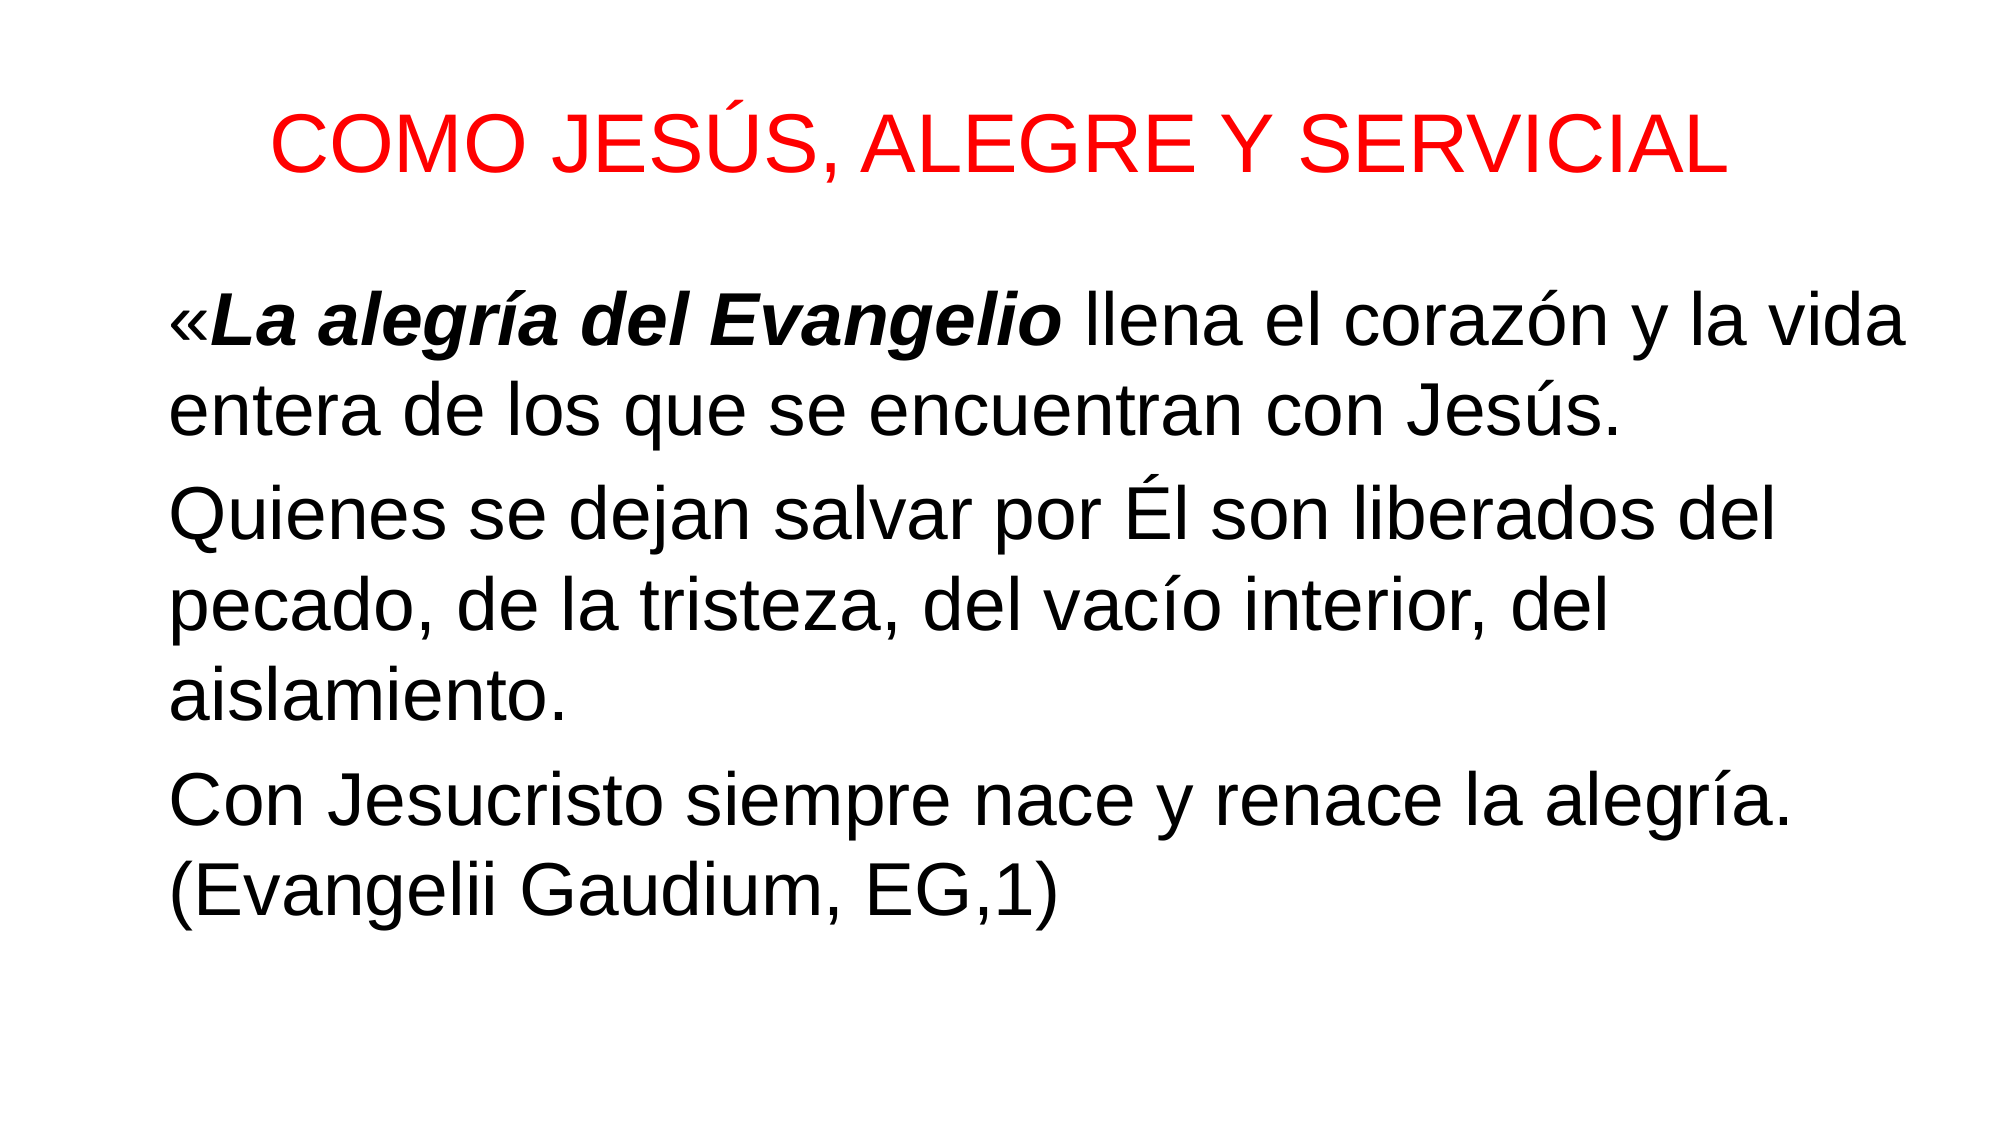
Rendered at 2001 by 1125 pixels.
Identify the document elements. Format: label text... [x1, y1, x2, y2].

title COMO JESÚS, ALEGRE Y SERVICIAL [99, 45, 1900, 233]
list «La alegría del Evangelio llena el corazón y la vida entera de los que se encuentran con Jesús. Quienes se dejan salvar por Él son liberados del pecado, de la tristeza, del vacío interior, del aislamiento. Con Jesucristo siempre nace y renace la alegría. (Evangelii Gaudium, EG,1) [153, 262, 1954, 1005]
